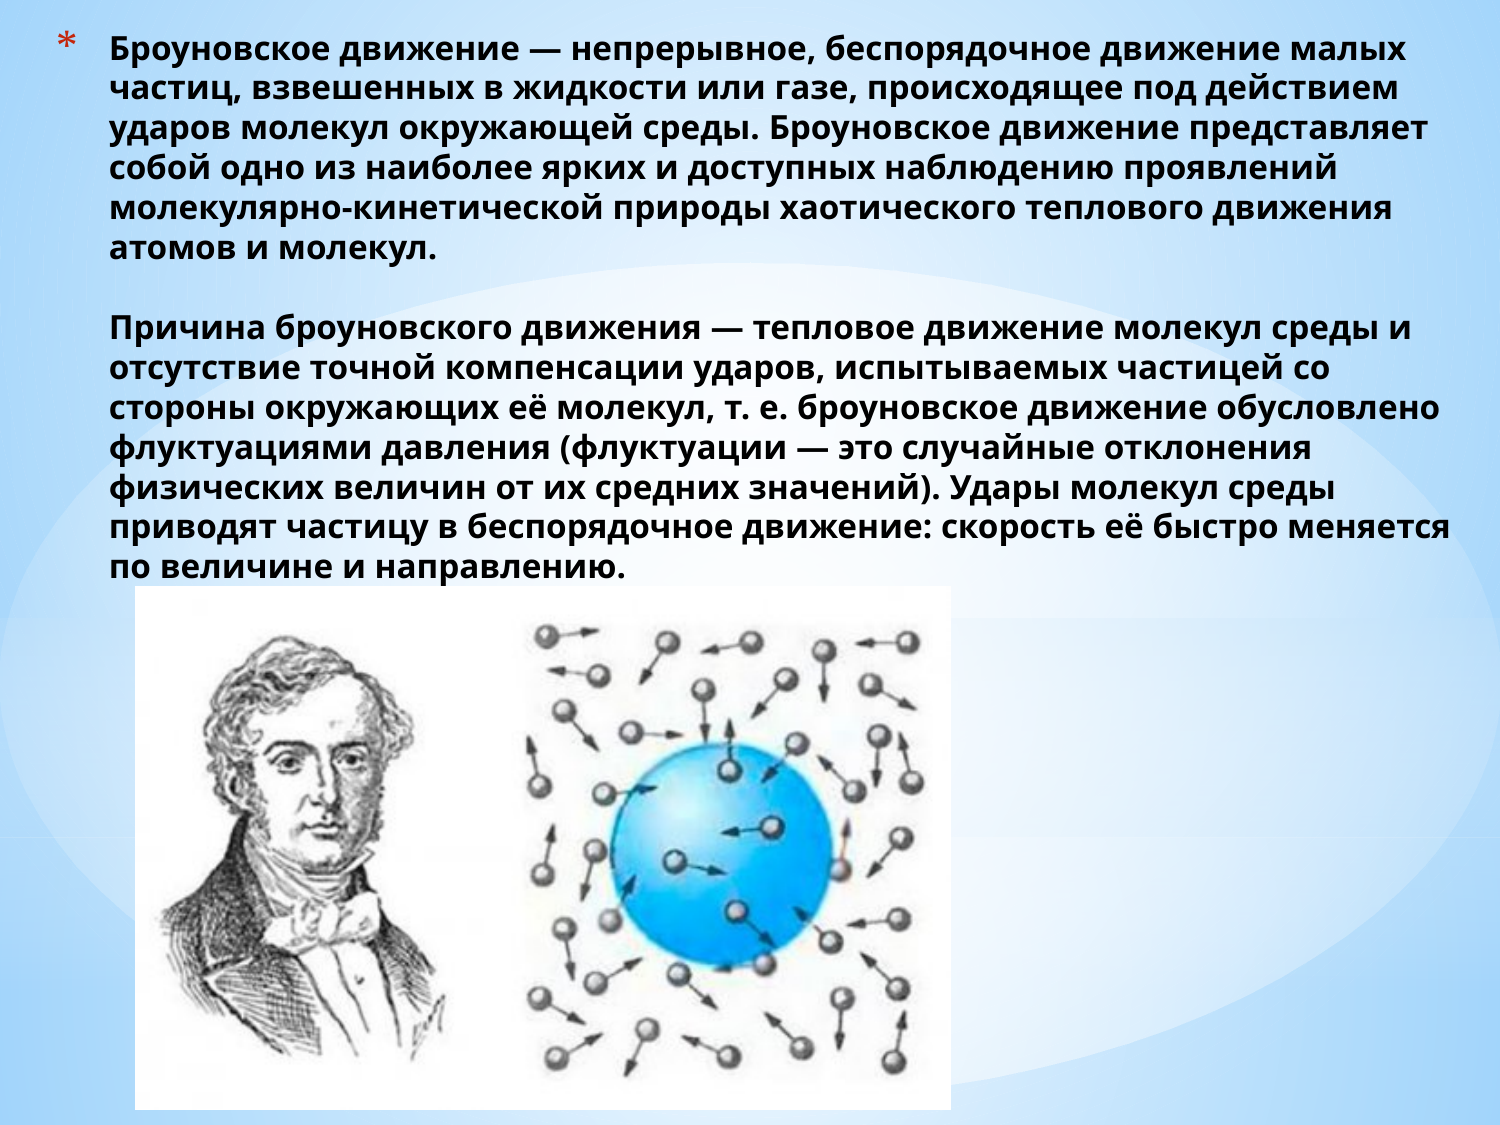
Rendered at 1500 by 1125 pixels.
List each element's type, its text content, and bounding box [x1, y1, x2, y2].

picture [135, 585, 951, 1110]
title Броуновское движение — непрерывное, беспорядочное движение малых частиц, взвешенных в жидкости или газе, происходящее под действием ударов молекул окружающей среды. Броуновское движение представляет собой одно из наиболее ярких и доступных наблюдению проявлений молекулярно-кинетической природы хаотического теплового движения атомов и молекул. Причина броуновского движения — тепловое движение молекул среды и отсутствие точной компенсации ударов, испытываемых частицей со стороны окружающих её молекул, т. е. броуновское движение обусловлено флуктуациями давления (флуктуации — это случайные отклонения физических величин от их средних значений). Удары молекул среды приводят частицу в беспорядочное движение: скорость её быстро меняется по величине и направлению. [41, 19, 1471, 657]
